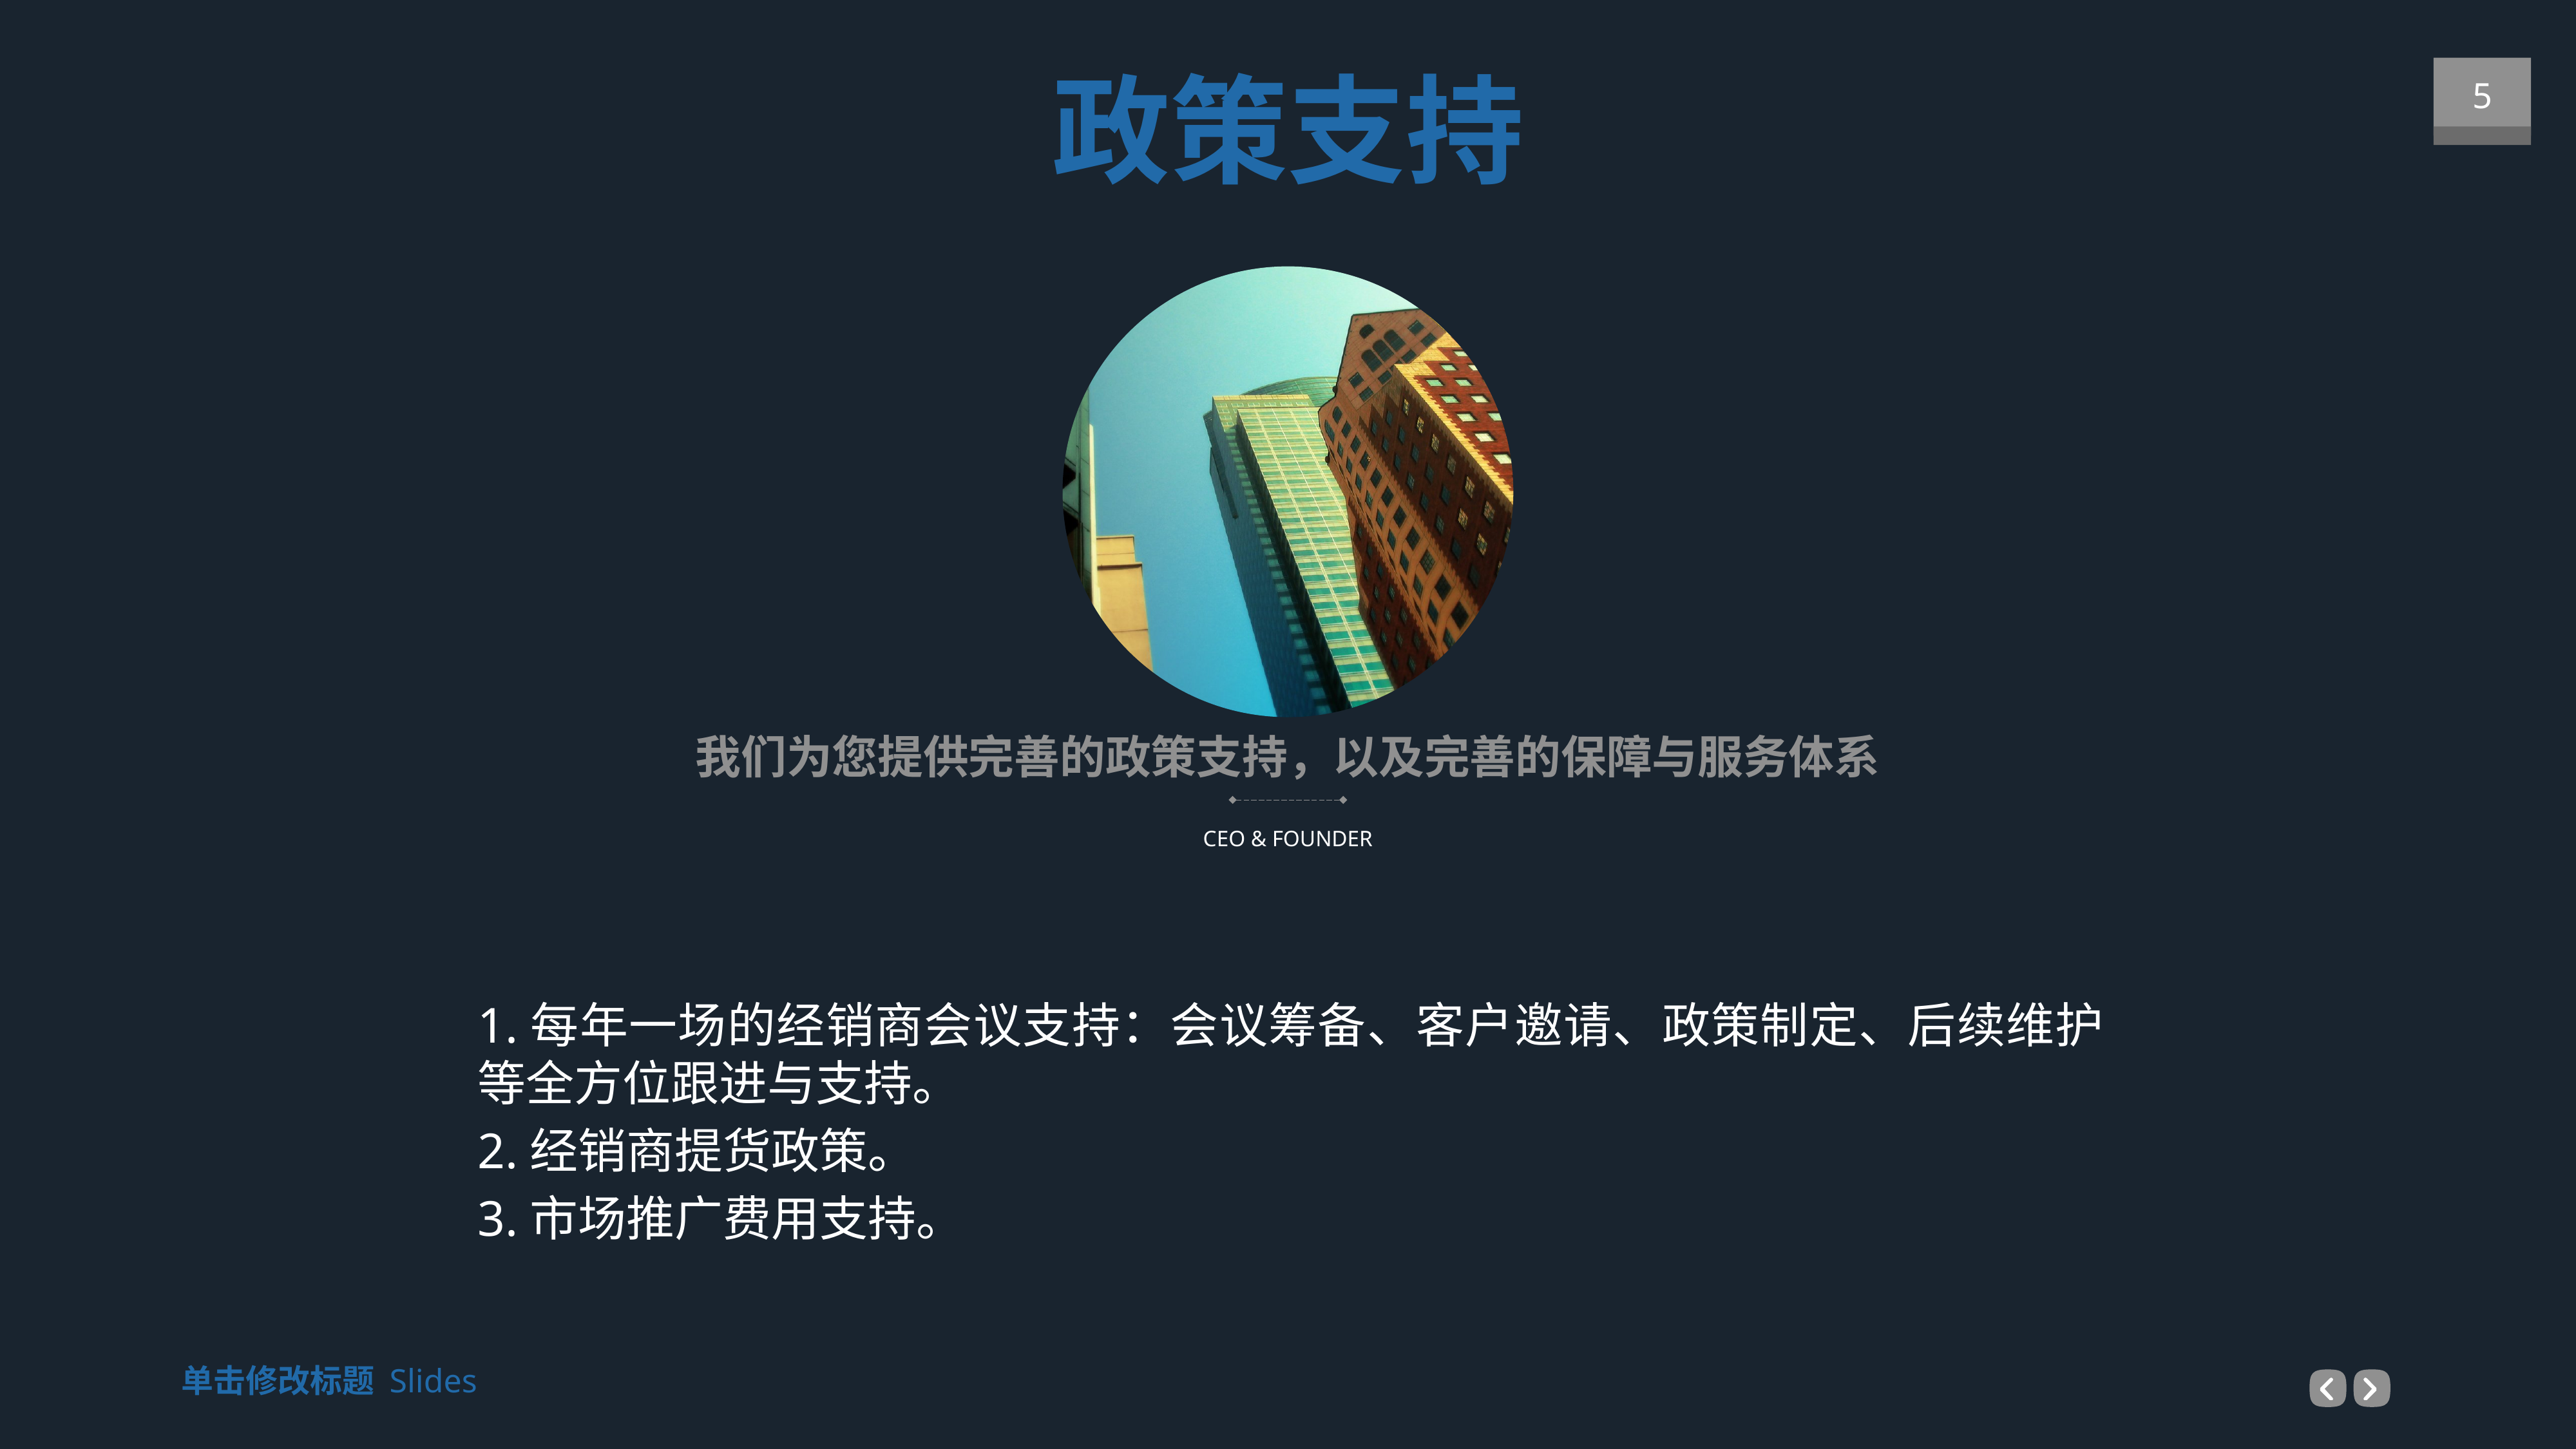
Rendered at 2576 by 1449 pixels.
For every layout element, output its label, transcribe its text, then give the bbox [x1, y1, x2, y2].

text_box CEO & FOUNDER [1008, 815, 1568, 860]
text_box 政策支持 [634, 51, 1942, 203]
text_box 我们为您提供完善的政策支持，以及完善的保障与服务体系 [676, 718, 1900, 793]
text_box 1.每年一场的经销商会议支持：会议筹备、客户邀请、政策制定、后续维护等全方位跟进与支持。 2.经销商提货政策。 3.市场推广费用支持。 [452, 981, 2132, 1314]
picture [1062, 266, 1514, 717]
